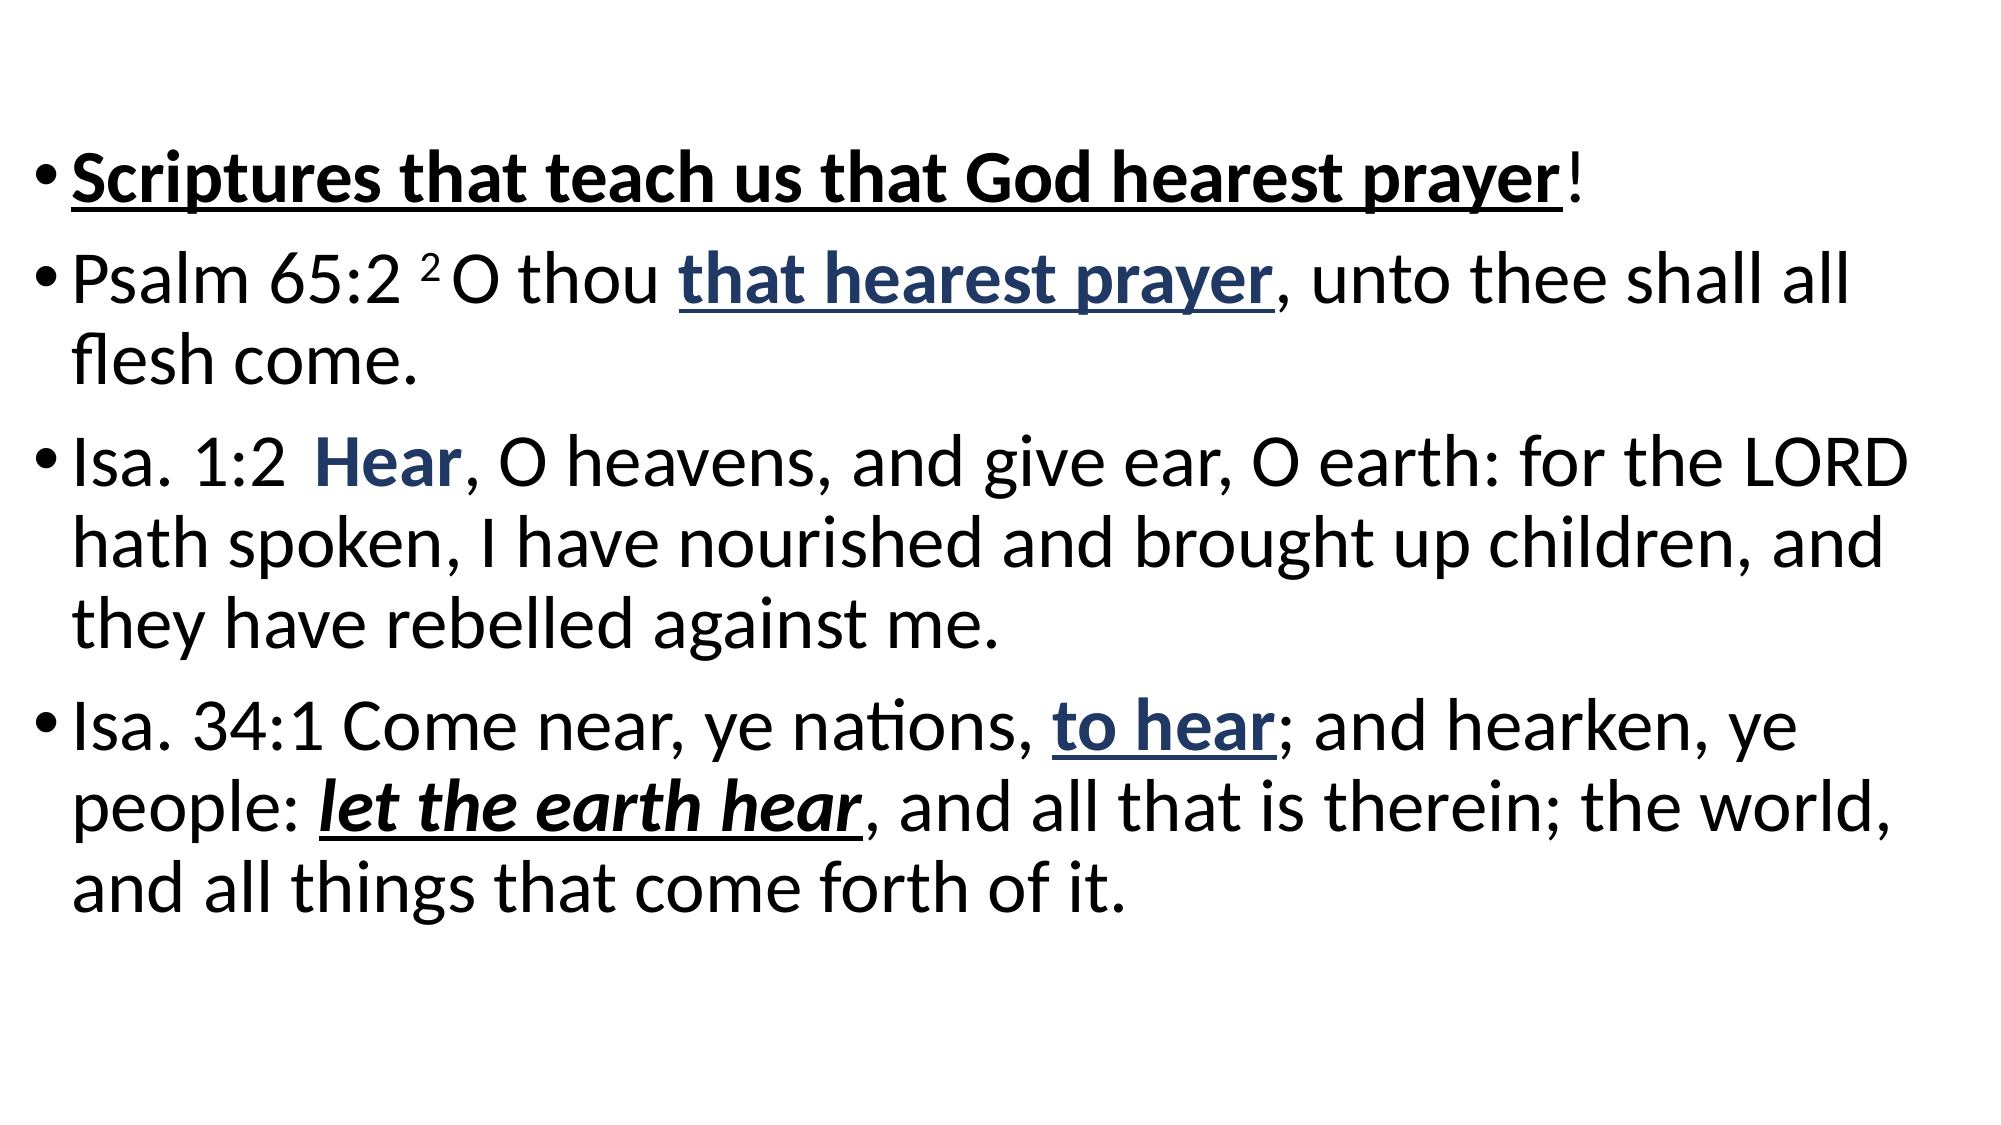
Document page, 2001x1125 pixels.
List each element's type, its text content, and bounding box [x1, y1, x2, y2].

list Scriptures that teach us that God hearest prayer! Psalm 65:2 2 O thou that hearest prayer, unto thee shall all flesh come. Isa. 1:2 Hear, O heavens, and give ear, O earth: for the Lord hath spoken, I have nourished and brought up children, and they have rebelled against me. Isa. 34:1 Come near, ye nations, to hear; and hearken, ye people: let the earth hear, and all that is therein; the world, and all things that come forth of it. [18, 18, 2000, 1125]
